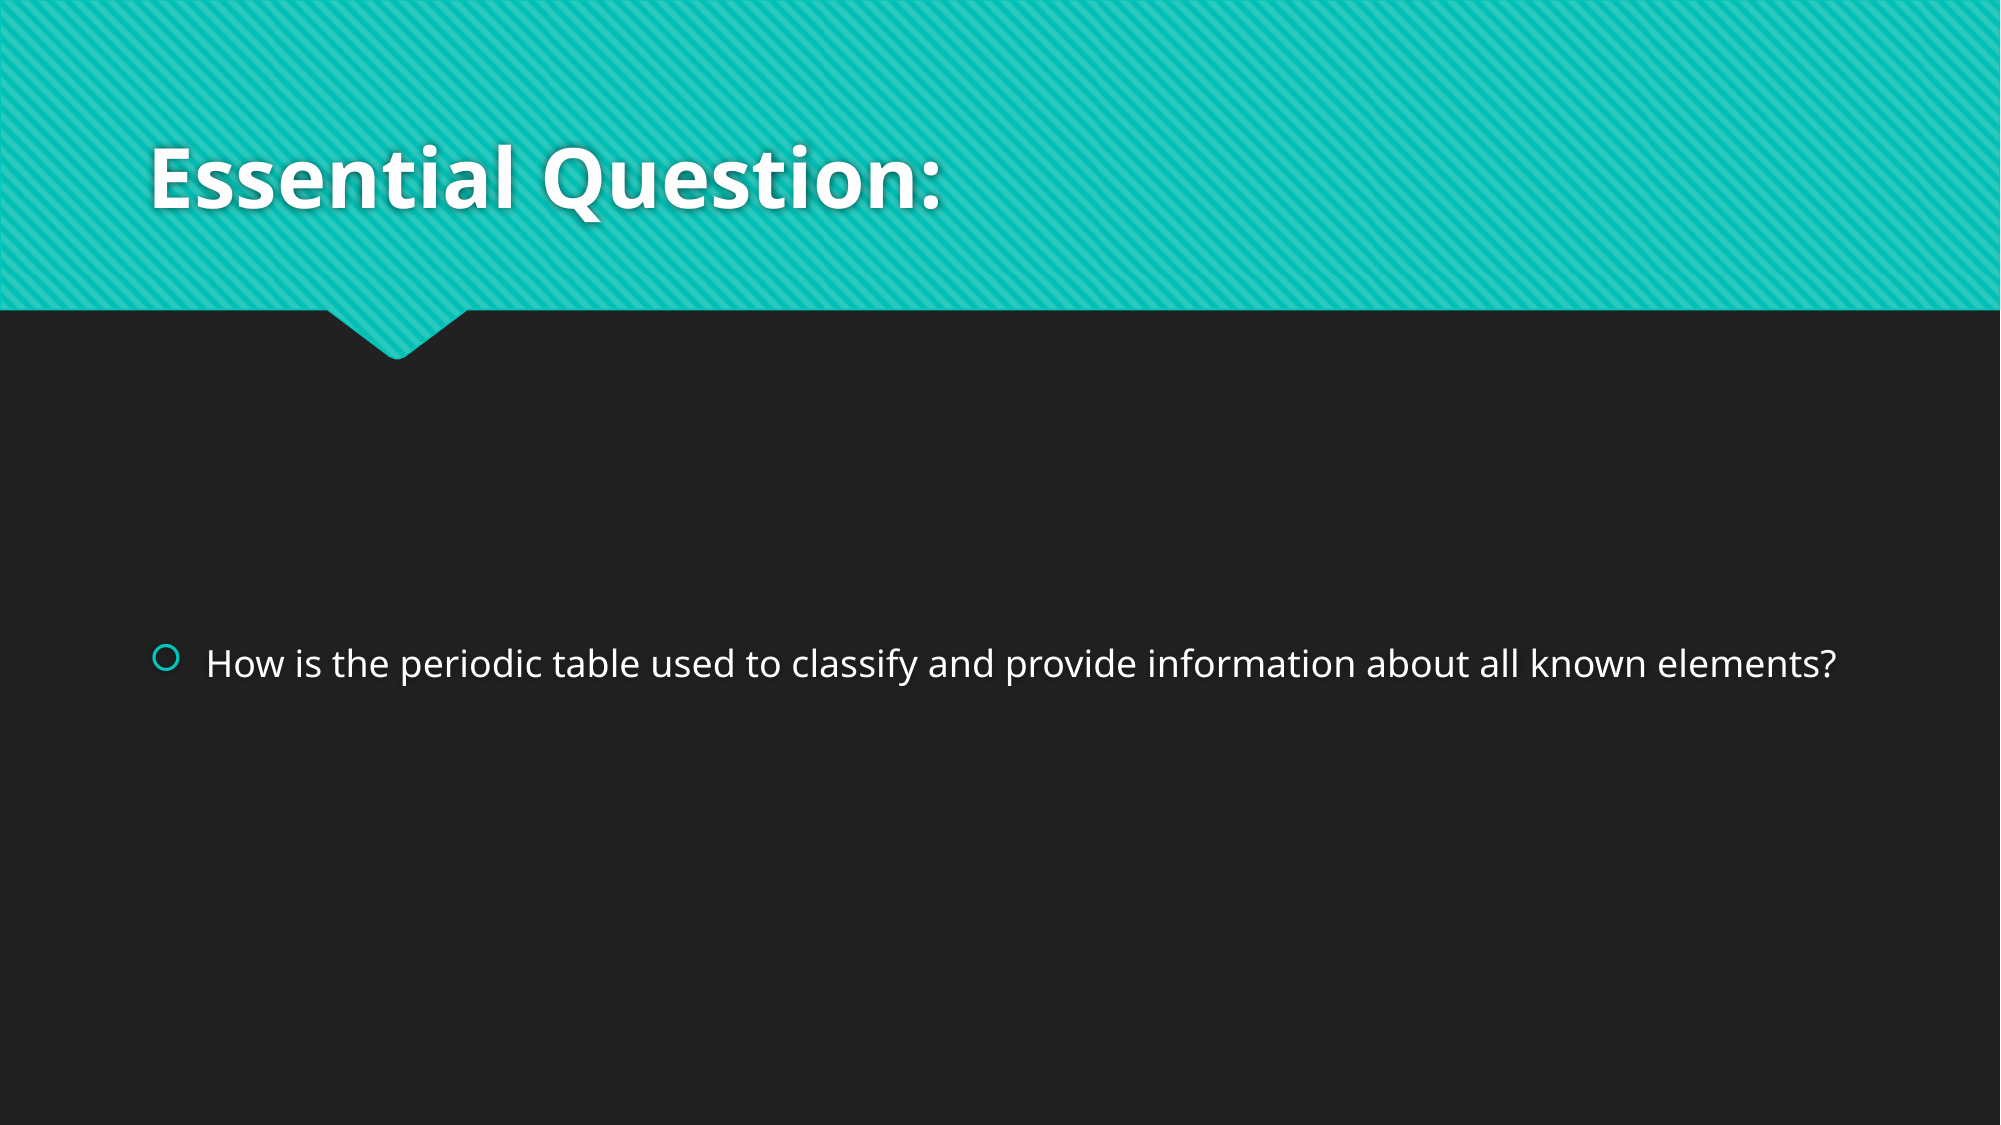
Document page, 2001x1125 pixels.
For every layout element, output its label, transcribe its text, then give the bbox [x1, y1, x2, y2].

title Essential Question: [132, 73, 1868, 233]
list How is the periodic table used to classify and provide information about all known elements? [134, 364, 1866, 962]
